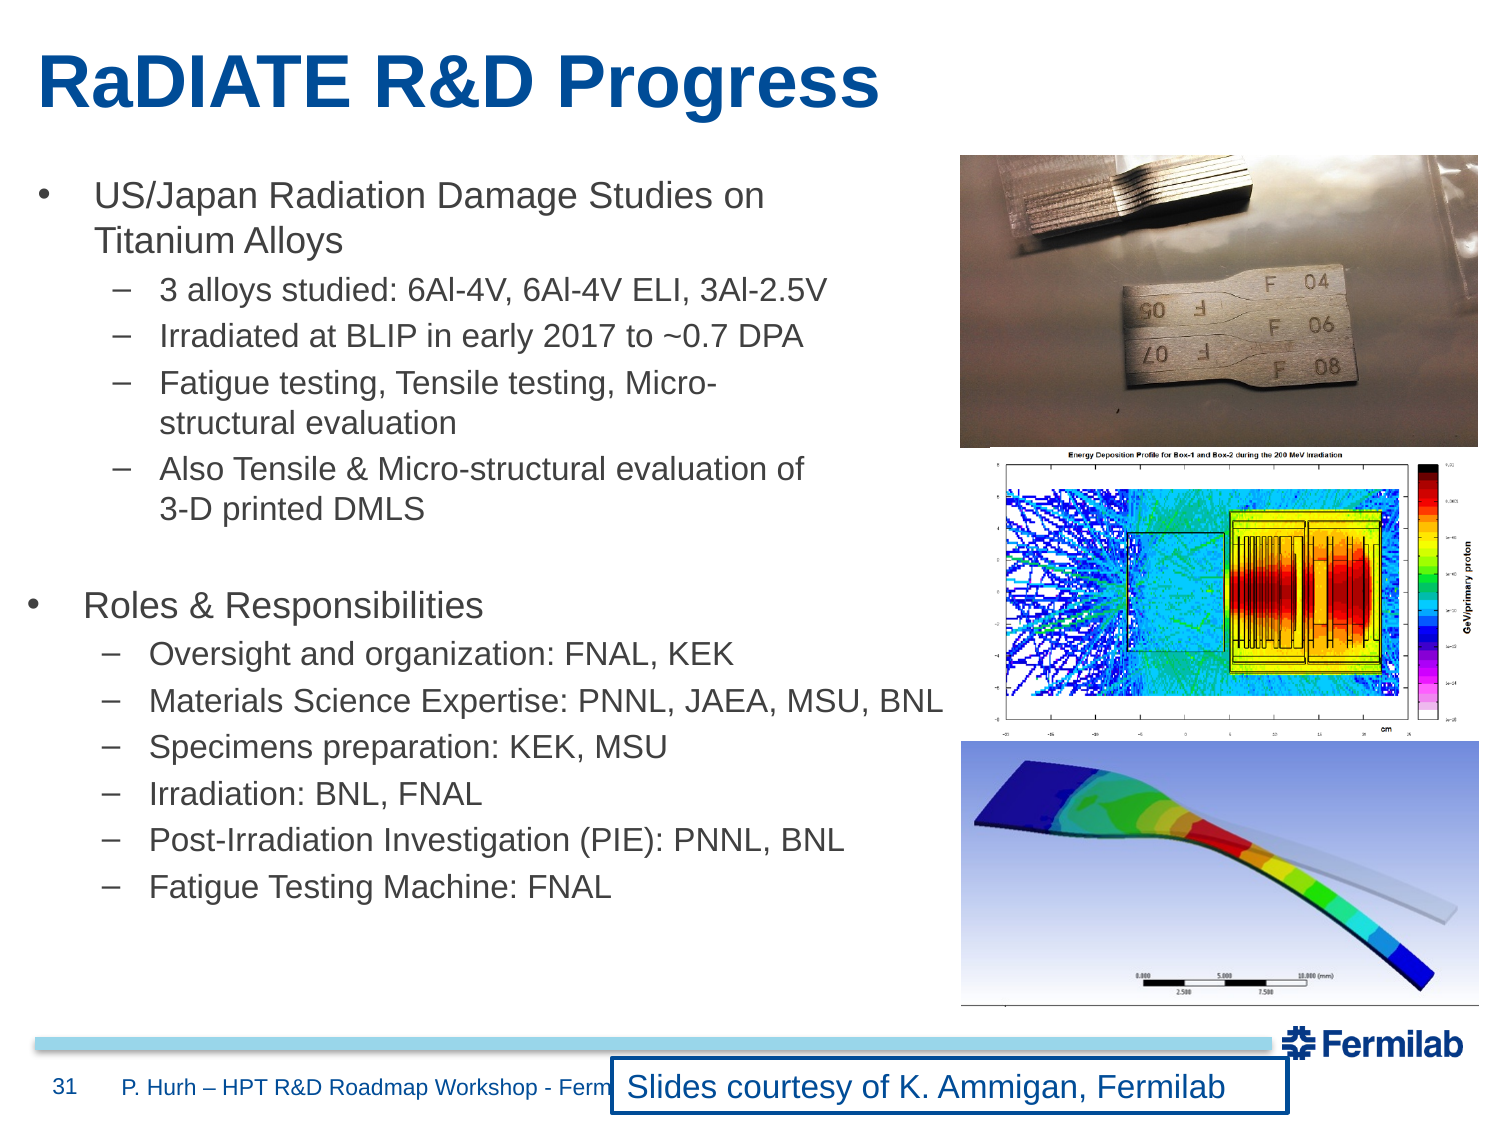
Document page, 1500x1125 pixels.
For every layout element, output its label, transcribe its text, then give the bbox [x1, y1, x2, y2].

picture [1282, 1026, 1463, 1060]
picture [959, 155, 1480, 1008]
list US/Japan Radiation Damage Studies on Titanium Alloys 3 alloys studied: 6Al-4V, 6Al-4V ELI, 3Al-2.5V Irradiated at BLIP in early 2017 to ~0.7 DPA Fatigue testing, Tensile testing, Micro-structural evaluation Also Tensile & Micro-structural evaluation of 3-D printed DMLS [37, 171, 842, 580]
text_box Roles & Responsibilities Oversight and organization: FNAL, KEK Materials Science Expertise: PNNL, JAEA, MSU, BNL Specimens preparation: KEK, MSU Irradiation: BNL, FNAL Post-Irradiation Investigation (PIE): PNNL, BNL Fatigue Testing Machine: FNAL [26, 580, 950, 985]
text_box Slides courtesy of K. Ammigan, Fermilab [610, 1056, 1290, 1115]
title RaDIATE R&D Progress [37, 17, 1463, 123]
